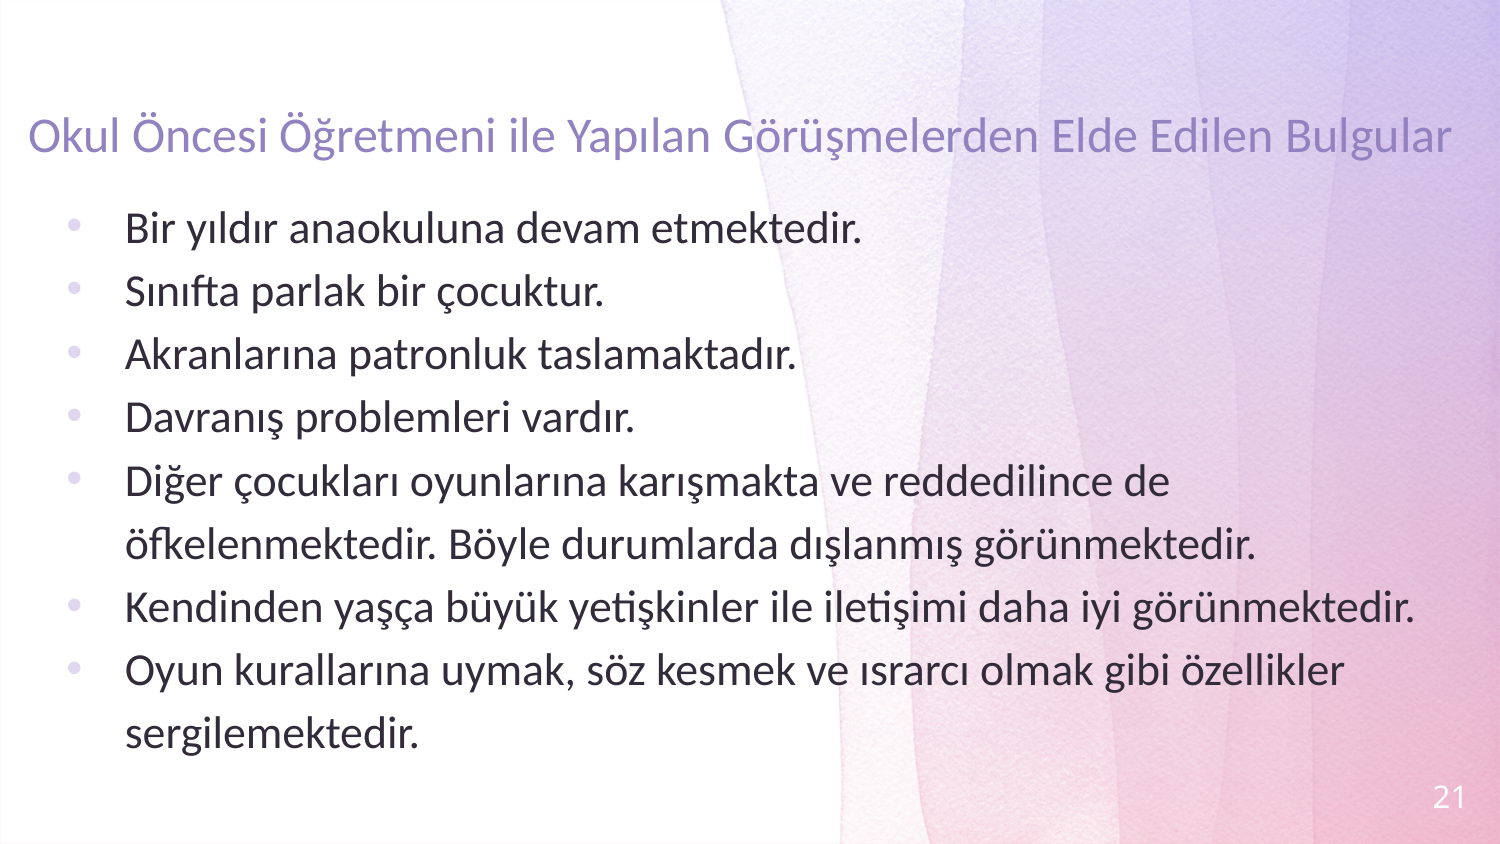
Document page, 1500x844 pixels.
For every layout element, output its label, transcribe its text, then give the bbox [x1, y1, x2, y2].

title Okul Öncesi Öğretmeni ile Yapılan Görüşmelerden Elde Edilen Bulgular [28, 99, 1469, 164]
picture [0, 0, 1500, 844]
list Bir yıldır anaokuluna devam etmektedir. Sınıfta parlak bir çocuktur. Akranlarına patronluk taslamaktadır. Davranış problemleri vardır. Diğer çocukları oyunlarına karışmakta ve reddedilince de öfkelenmektedir. Böyle durumlarda dışlanmış görünmektedir. Kendinden yaşça büyük yetişkinler ile iletişimi daha iyi görünmektedir. Oyun kurallarına uymak, söz kesmek ve ısrarcı olmak gibi özellikler sergilemektedir. [49, 189, 1424, 767]
slide_number 21 [1378, 766, 1469, 832]
